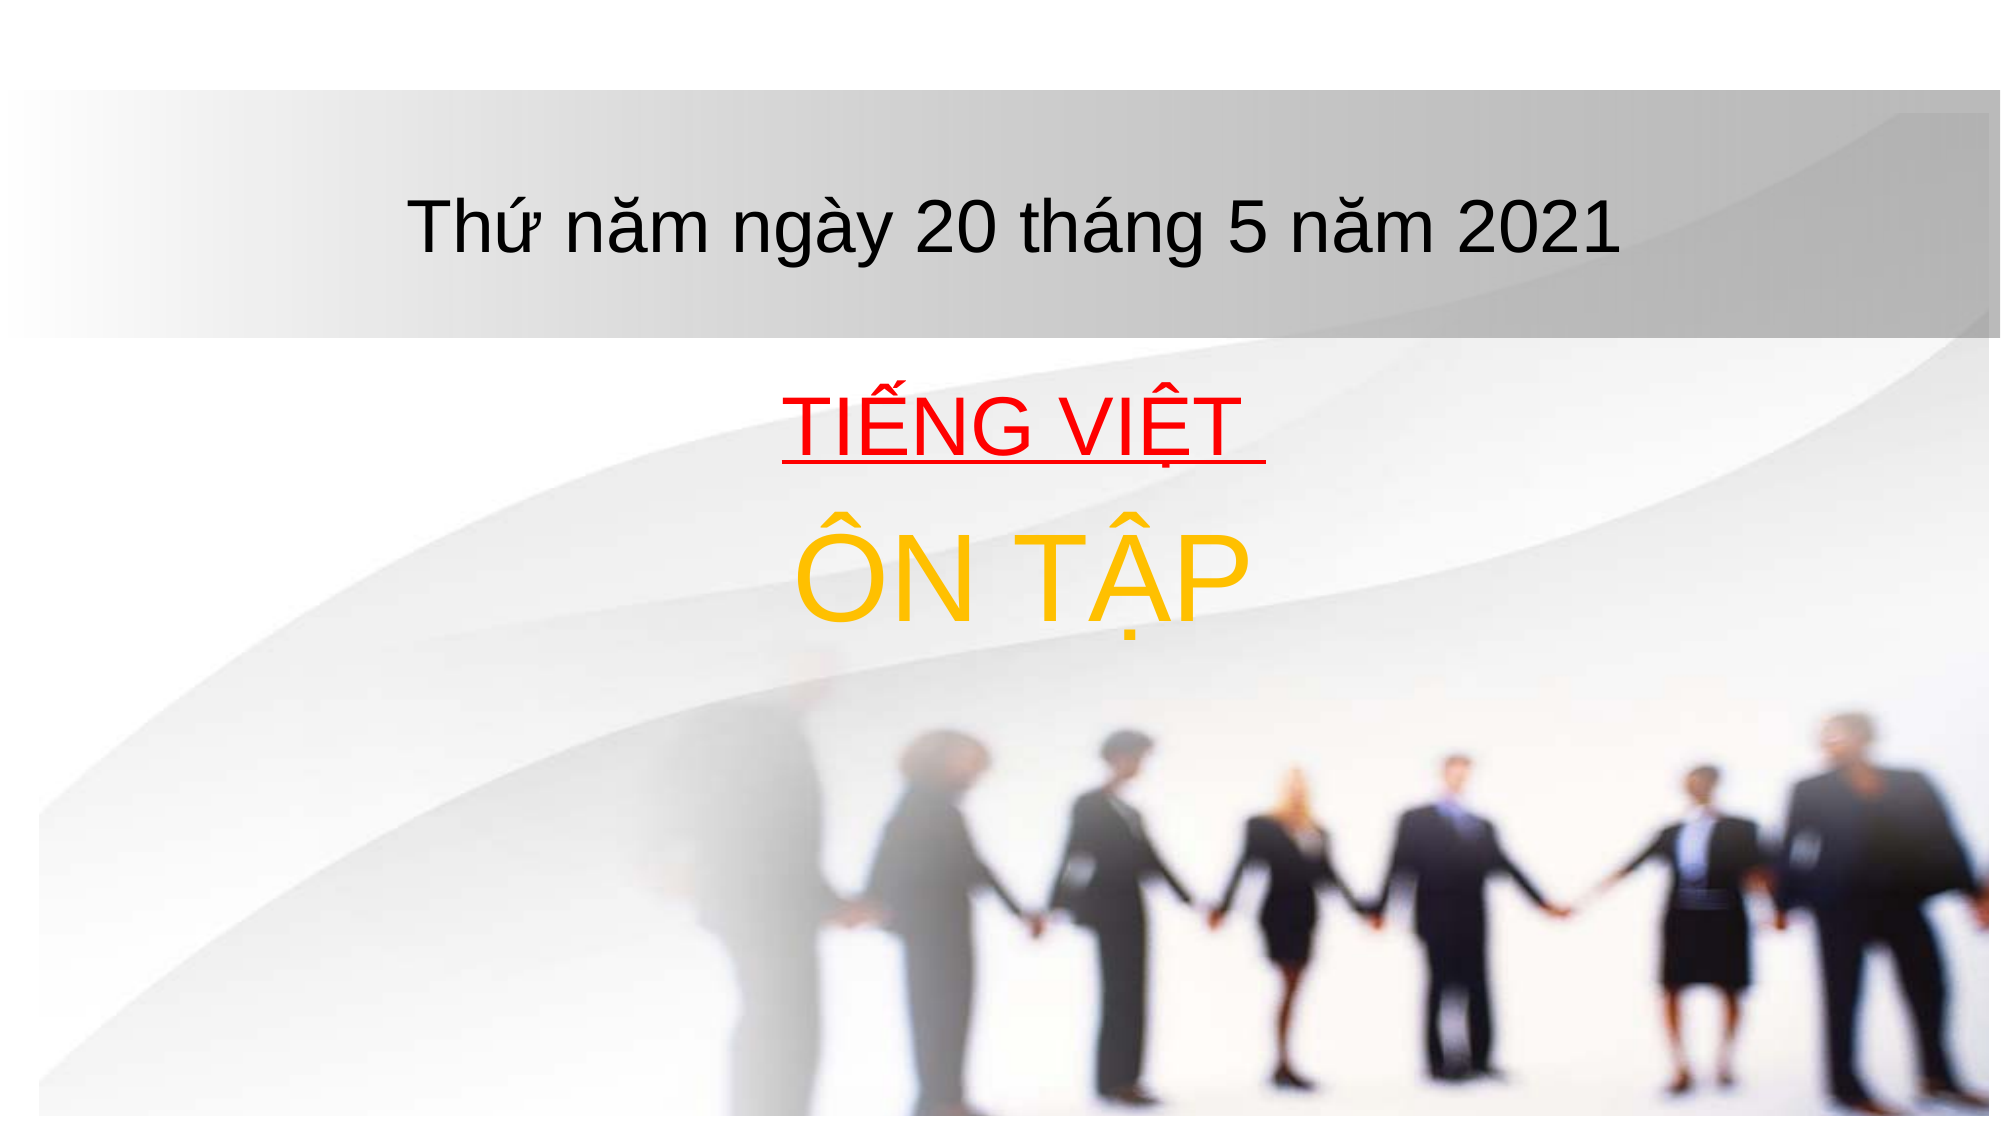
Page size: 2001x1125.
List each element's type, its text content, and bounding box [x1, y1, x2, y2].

picture [39, 338, 1989, 1116]
title Thứ năm ngày 20 tháng 5 năm 2021 [165, 101, 1866, 344]
subtitle TIẾNG VIỆT ÔN TẬP [417, 408, 1631, 610]
